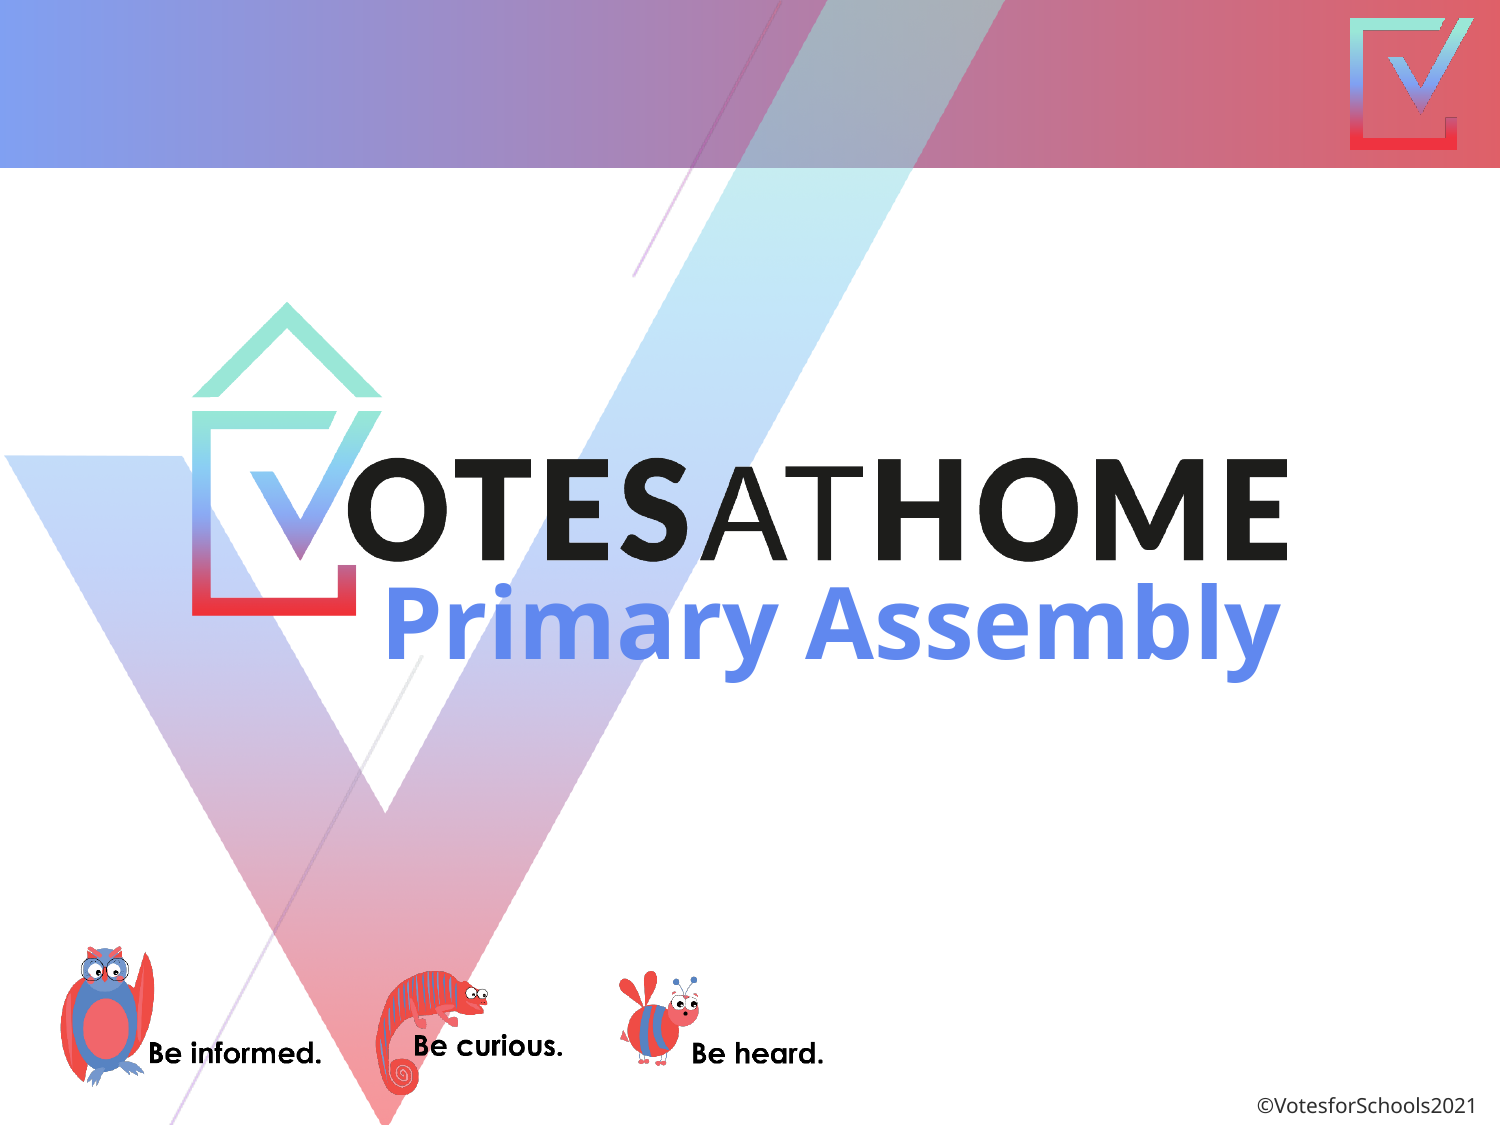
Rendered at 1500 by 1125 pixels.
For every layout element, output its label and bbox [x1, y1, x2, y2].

picture [45, 930, 840, 1110]
picture [1350, 18, 1474, 150]
picture [191, 301, 1287, 616]
